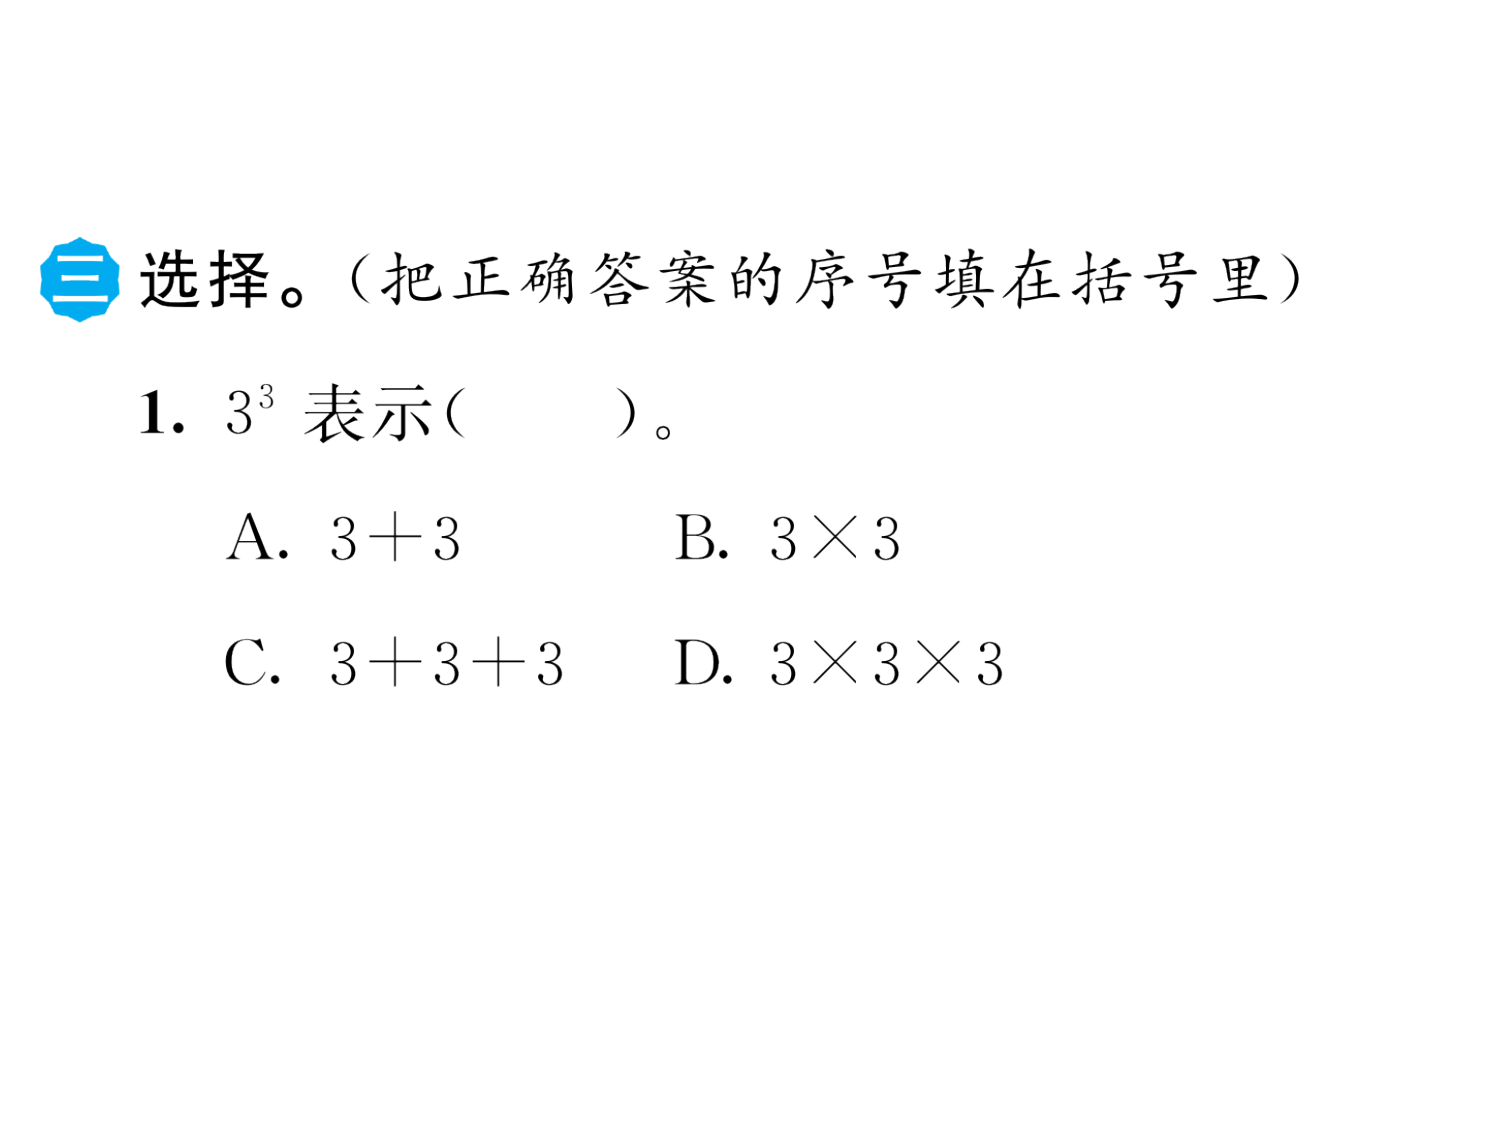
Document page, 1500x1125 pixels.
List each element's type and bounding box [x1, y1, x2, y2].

picture [35, 177, 1453, 721]
